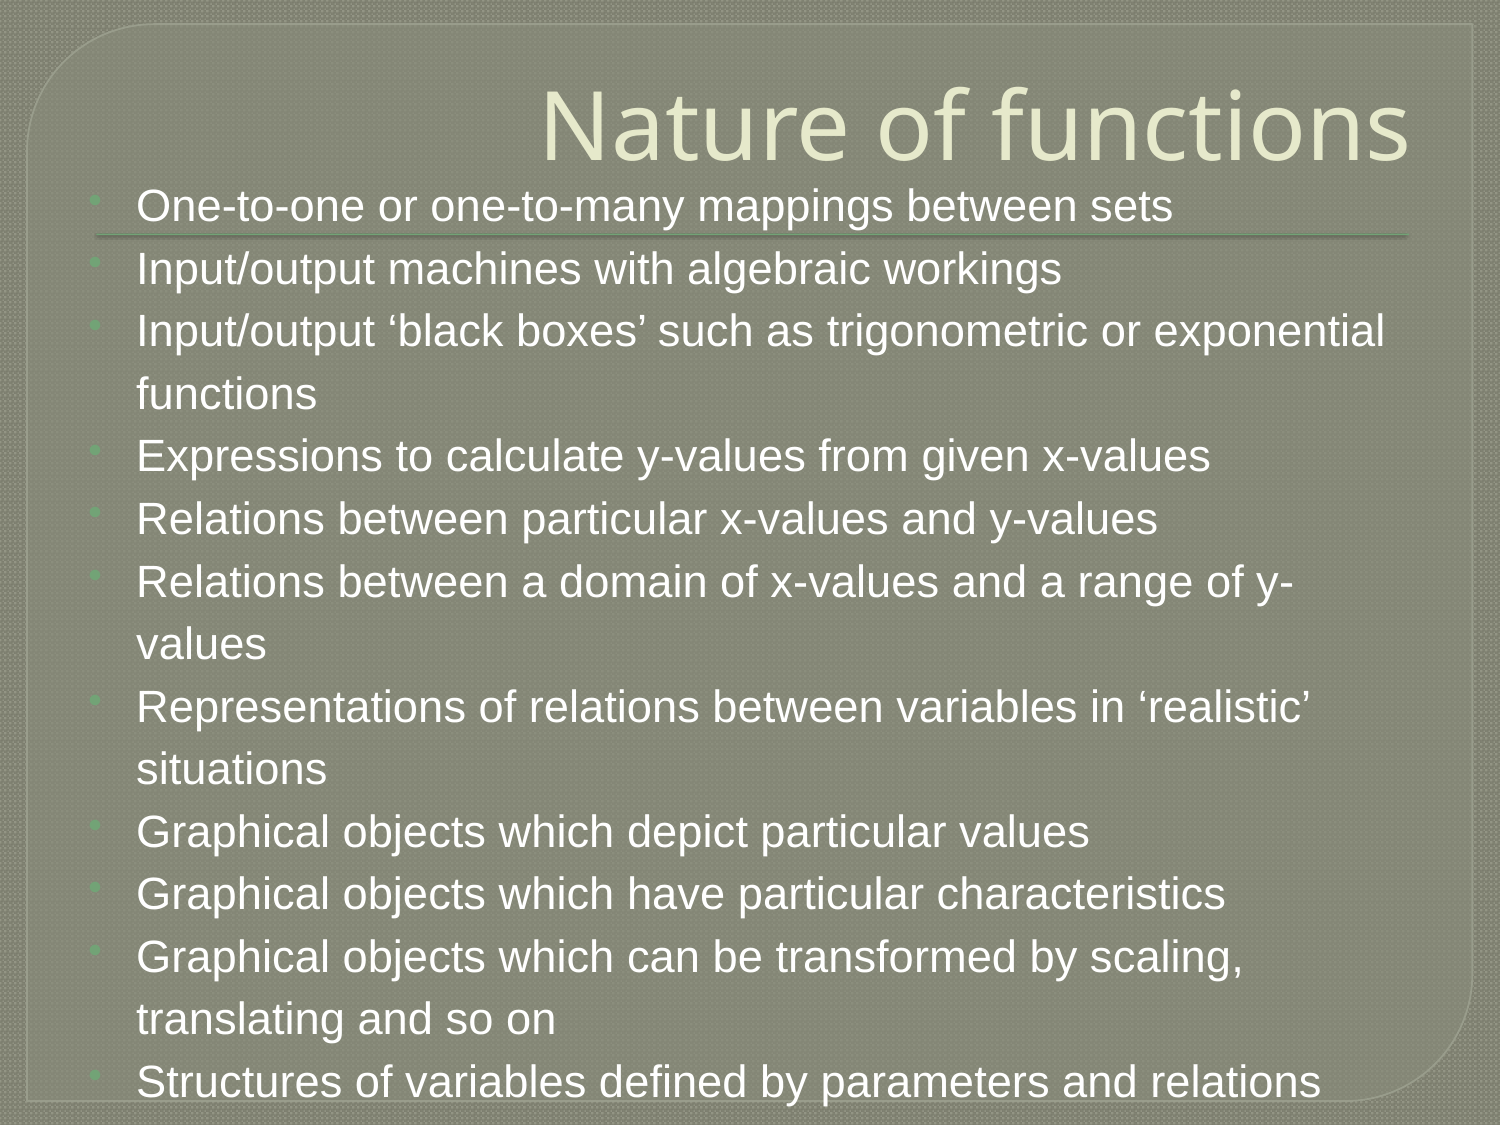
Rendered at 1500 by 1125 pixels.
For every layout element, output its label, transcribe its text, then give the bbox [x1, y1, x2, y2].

title Nature of functions [76, 0, 1427, 188]
list One-to-one or one-to-many mappings between sets Input/output machines with algebraic workings Input/output ‘black boxes’ such as trigonometric or exponential functions Expressions to calculate y-values from given x-values Relations between particular x-values and y-values Relations between a domain of x-values and a range of y-values Representations of relations between variables in ‘realistic’ situations Graphical objects which depict particular values Graphical objects which have particular characteristics Graphical objects which can be transformed by scaling, translating and so on Structures of variables defined by parameters and relations [75, 160, 1425, 1125]
